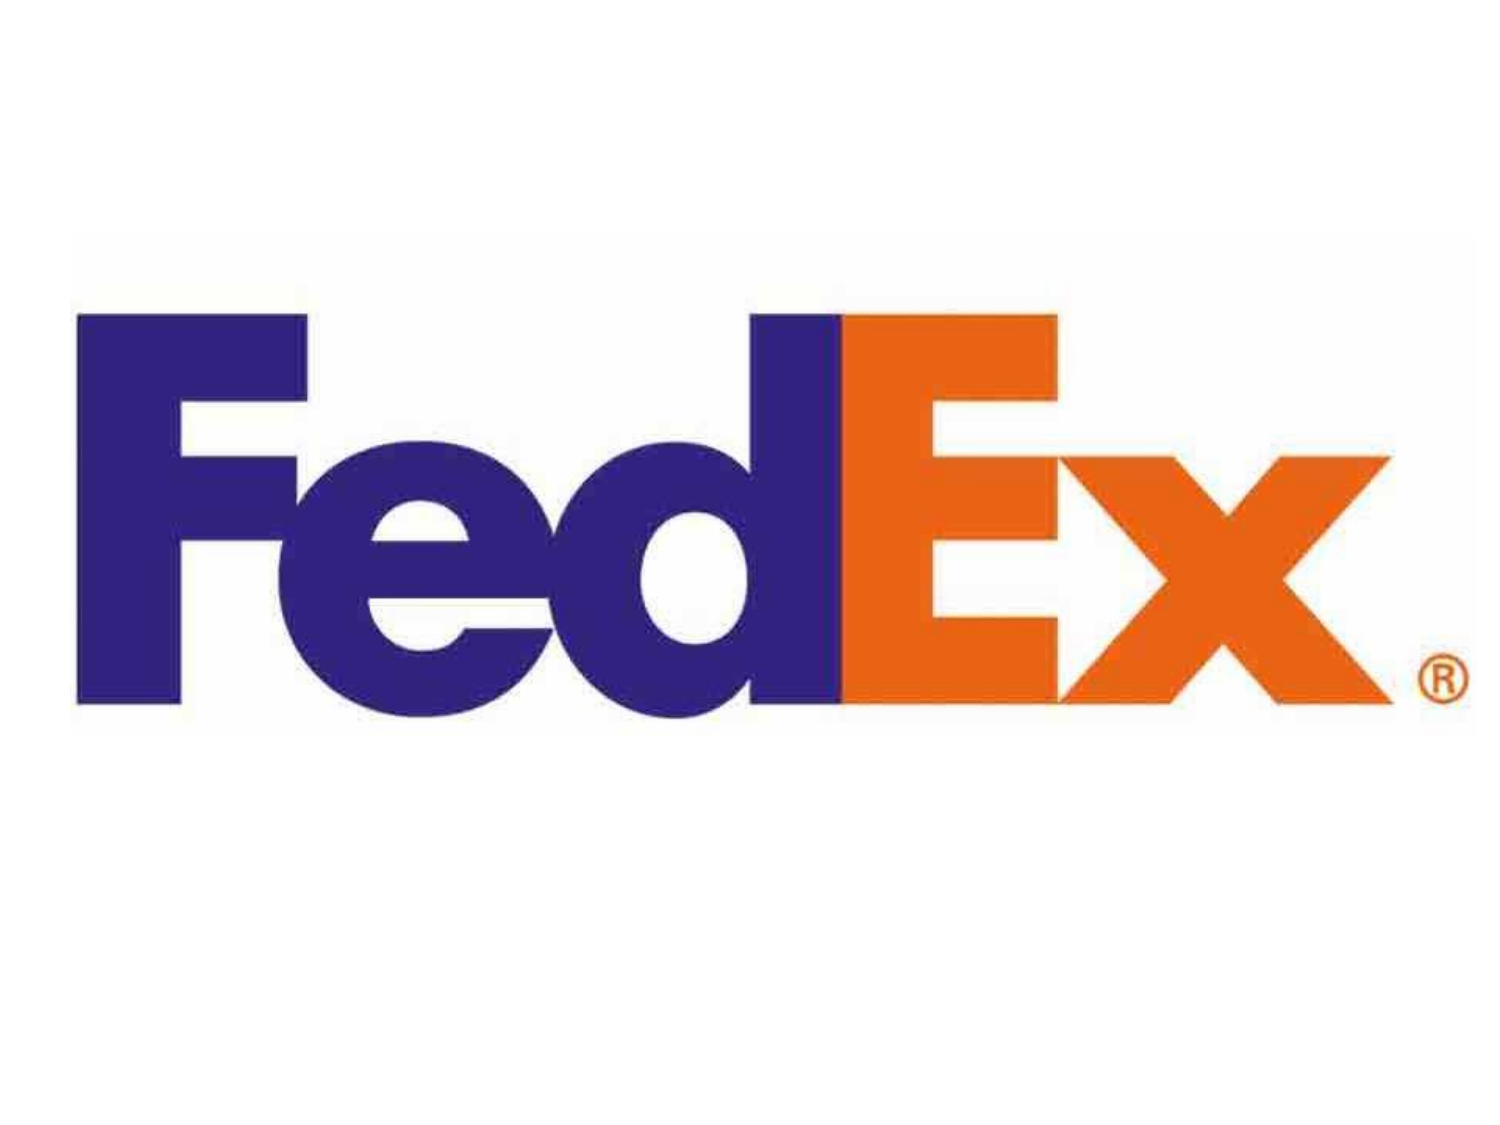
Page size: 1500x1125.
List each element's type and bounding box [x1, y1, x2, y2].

picture [70, 234, 1477, 738]
